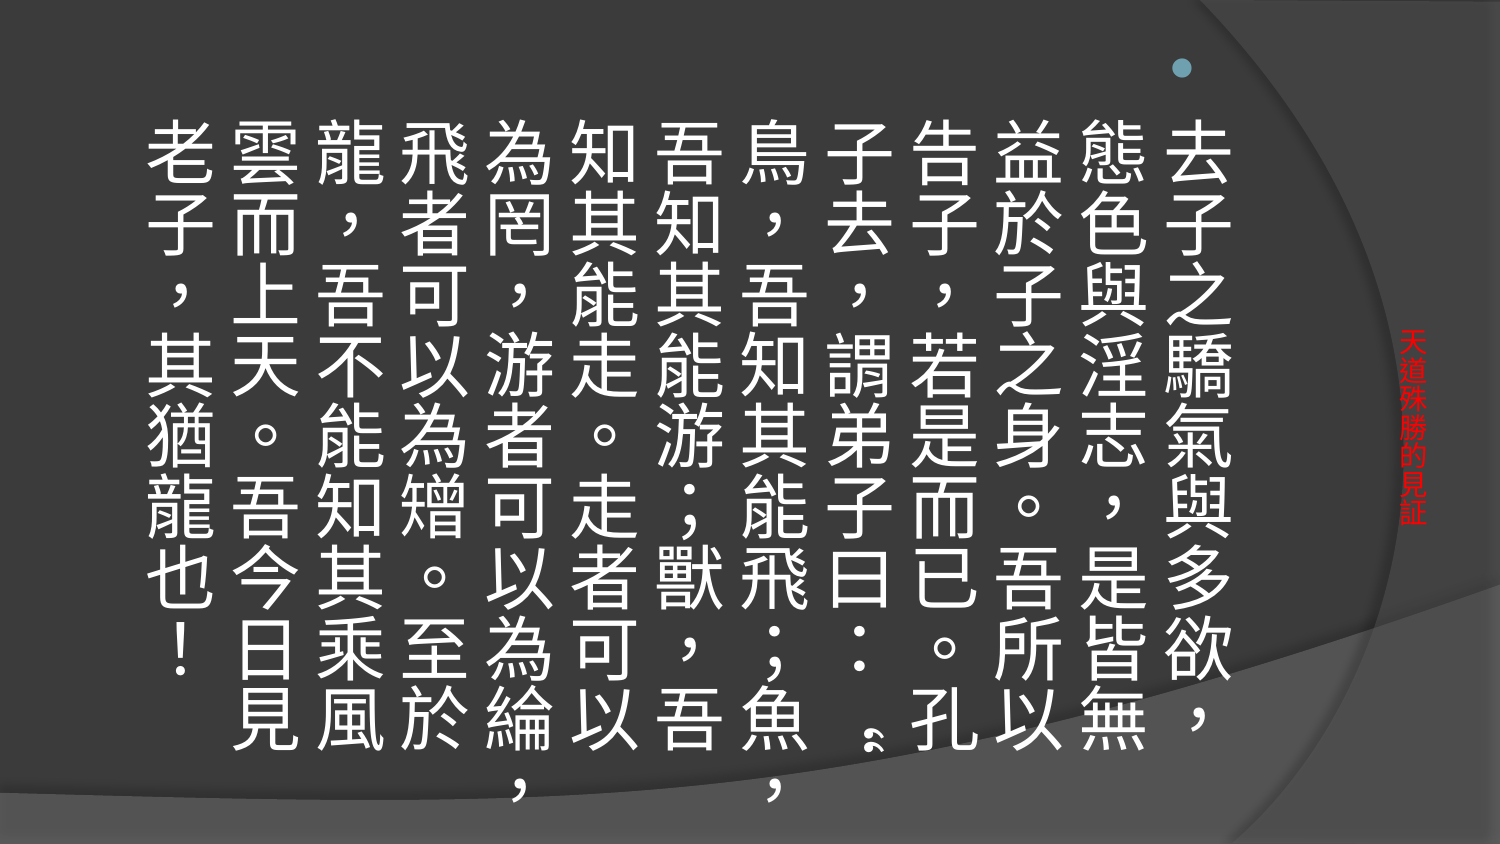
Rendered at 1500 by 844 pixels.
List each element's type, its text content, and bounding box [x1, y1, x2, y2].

list 去子之驕氣與多欲，態色與淫志，是皆無益於子之身。吾所以告子，若是而已。孔子去，謂弟子曰：“鳥，吾知其能飛；魚，吾知其能游；獸，吾知其能走。走者可以為罔，游者可以為綸，飛者可以為矰。至於龍，吾不能知其乘風雲而上天。吾今日見老子，其猶龍也！ [29, 33, 1329, 812]
title 天道殊勝的見証 [1352, 43, 1473, 812]
